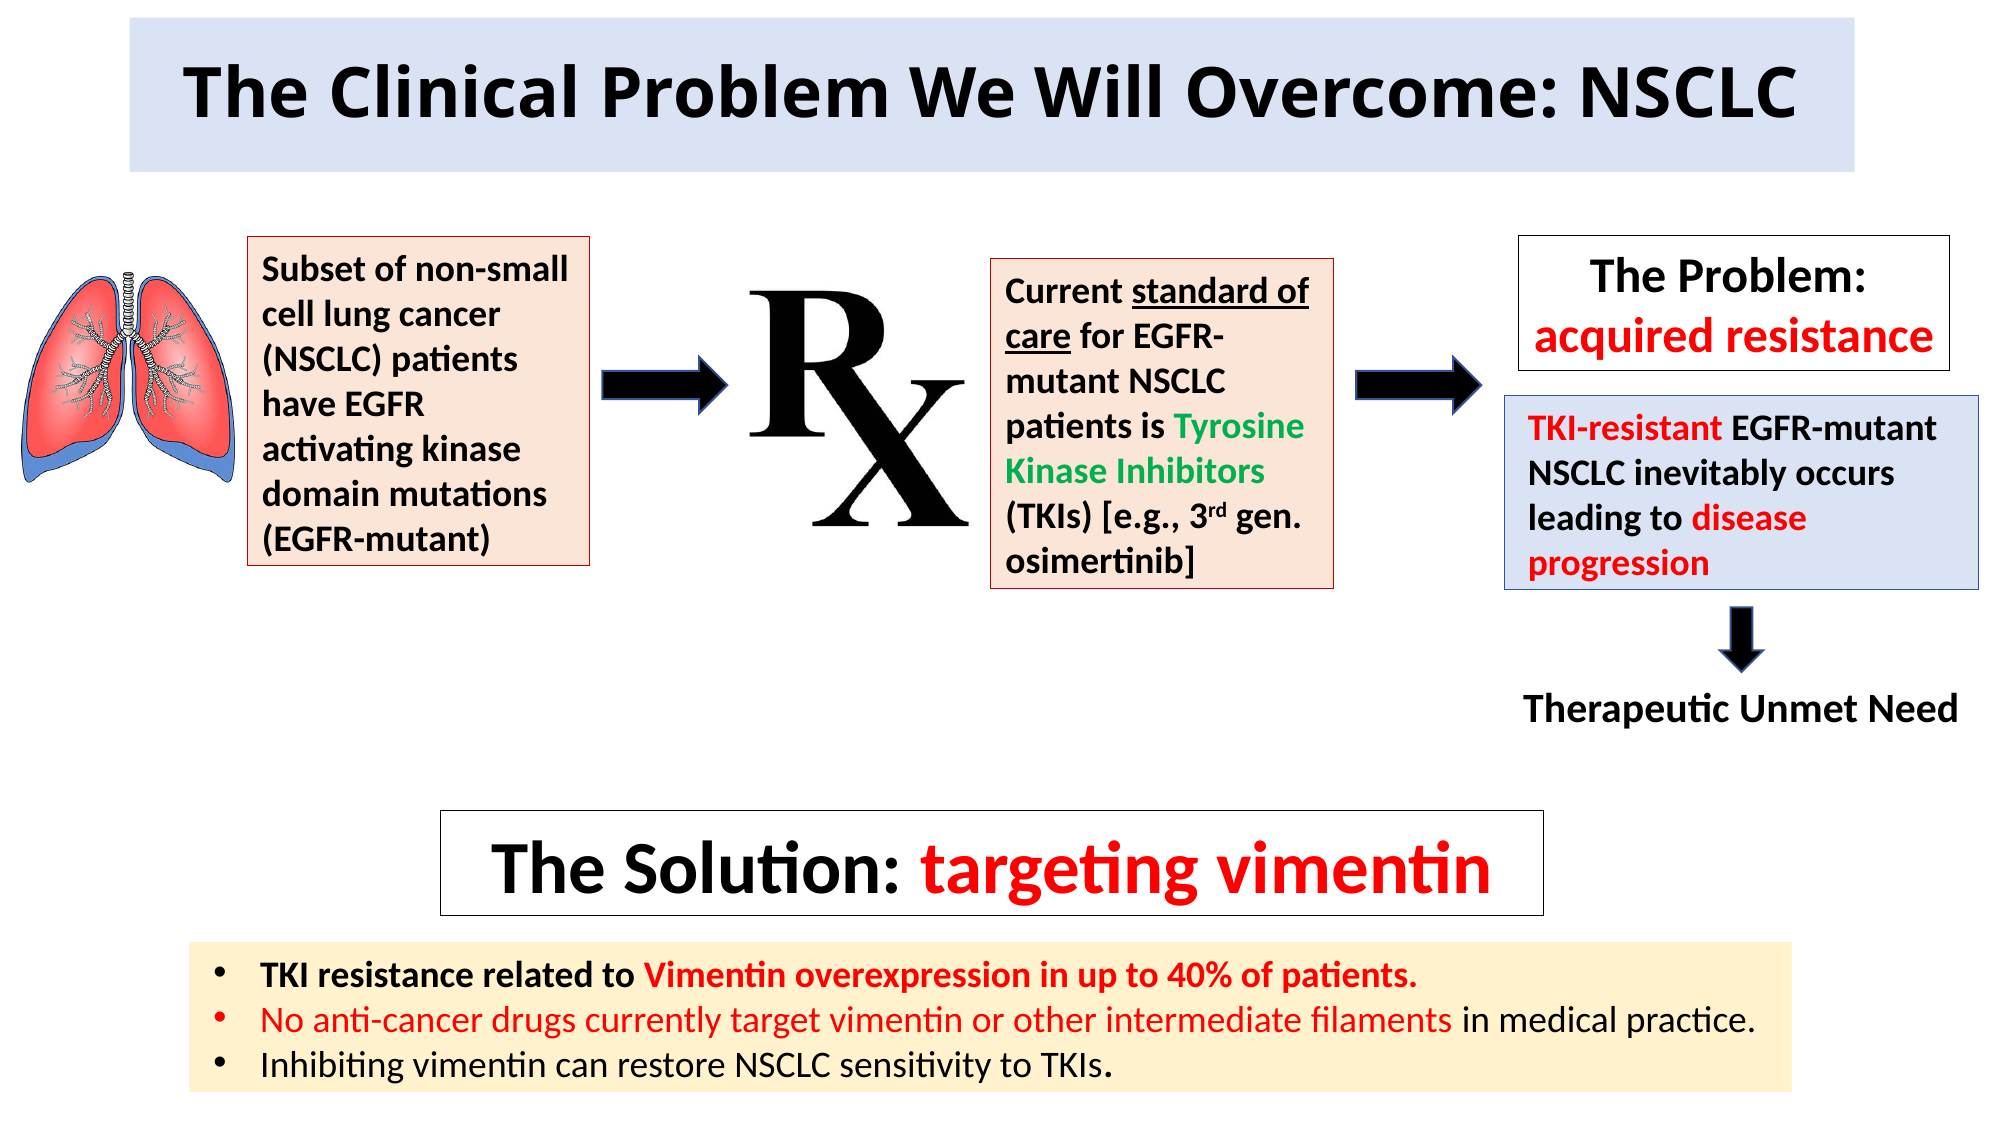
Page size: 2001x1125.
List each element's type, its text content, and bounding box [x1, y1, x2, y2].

text_box Current standard of care for EGFR-mutant NSCLC patients is Tyrosine Kinase Inhibitors (TKIs) [e.g., 3rd gen. osimertinib] [990, 258, 1334, 589]
text_box The Solution: targeting vimentin [440, 810, 1544, 916]
text_box [1717, 606, 1766, 673]
picture [739, 285, 977, 541]
text_box [601, 354, 729, 416]
title The Clinical Problem We Will Overcome: NSCLC [129, 17, 1855, 172]
text_box The Problem: acquired resistance [1518, 235, 1950, 371]
picture [21, 270, 235, 484]
text_box Subset of non-small cell lung cancer (NSCLC) patients have EGFR activating kinase domain mutations (EGFR-mutant) [247, 236, 590, 566]
text_box TKI resistance related to Vimentin overexpression in up to 40% of patients. No anti-cancer drugs currently target vimentin or other intermediate filaments in medical practice. Inhibiting vimentin can restore NSCLC sensitivity to TKIs. [189, 942, 1792, 1092]
text_box Therapeutic Unmet Need [1508, 673, 1975, 739]
text_box TKI-resistant EGFR-mutant NSCLC inevitably occurs leading to disease progression [1504, 395, 1979, 590]
text_box [1355, 354, 1483, 416]
